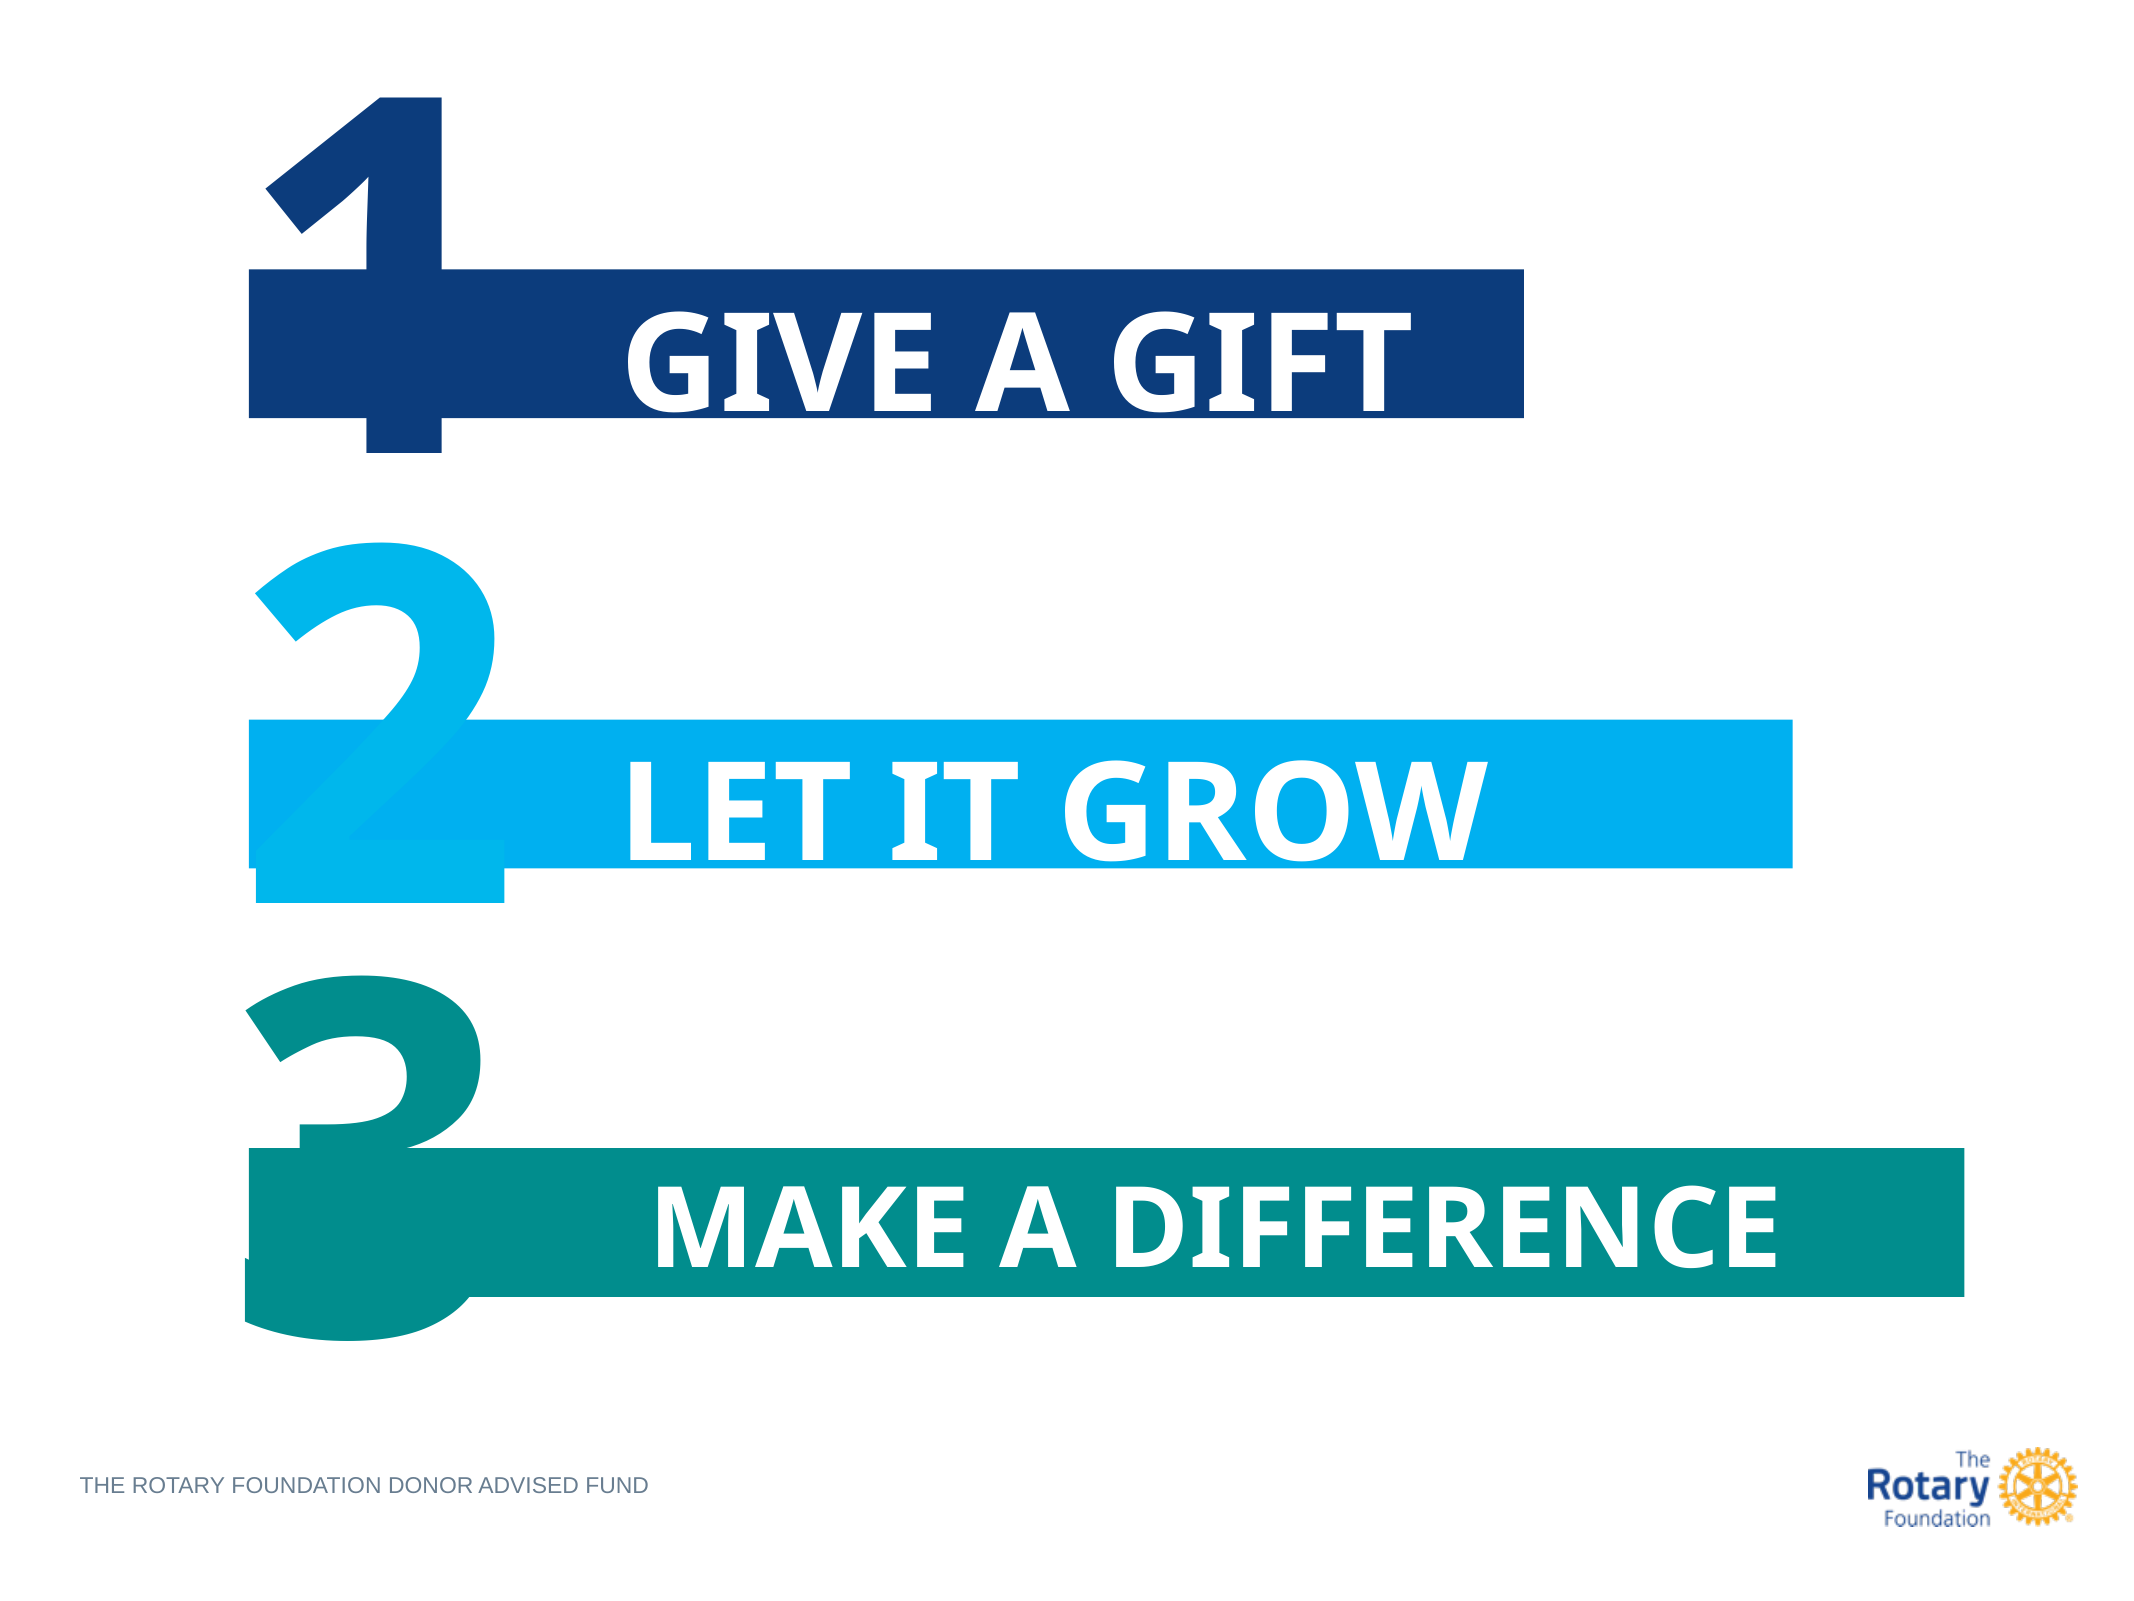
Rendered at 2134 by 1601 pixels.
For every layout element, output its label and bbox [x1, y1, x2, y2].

text_box [212, 0, 1965, 1451]
picture [1868, 1447, 2078, 1527]
